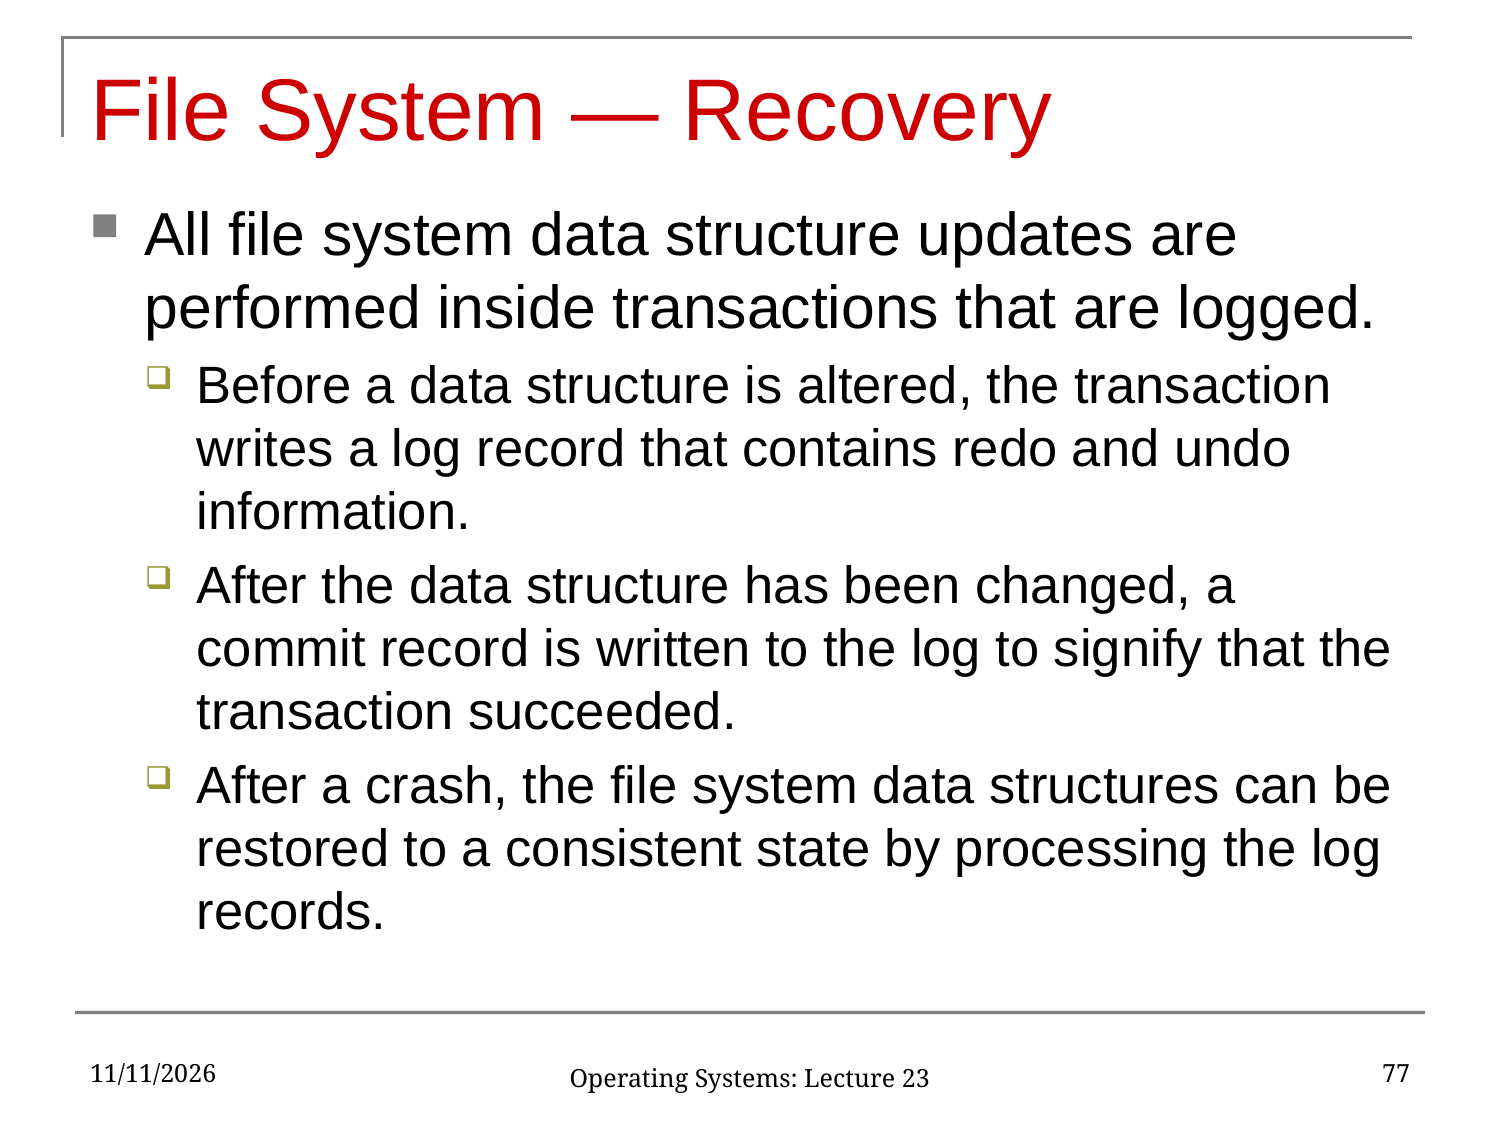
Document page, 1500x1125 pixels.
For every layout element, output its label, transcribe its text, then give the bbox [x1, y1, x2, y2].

footer Operating Systems: Lecture 23 [512, 1024, 988, 1101]
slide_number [74, 1023, 426, 1100]
slide_number 77 [1074, 1023, 1426, 1100]
title File System — Recovery [75, 45, 1425, 163]
list All file system data structure updates are performed inside transactions that are logged. Before a data structure is altered, the transaction writes a log record that contains redo and undo information. After the data structure has been changed, a commit record is written to the log to signify that the transaction succeeded. After a crash, the file system data structures can be restored to a consistent state by processing the log records. [75, 187, 1425, 1006]
